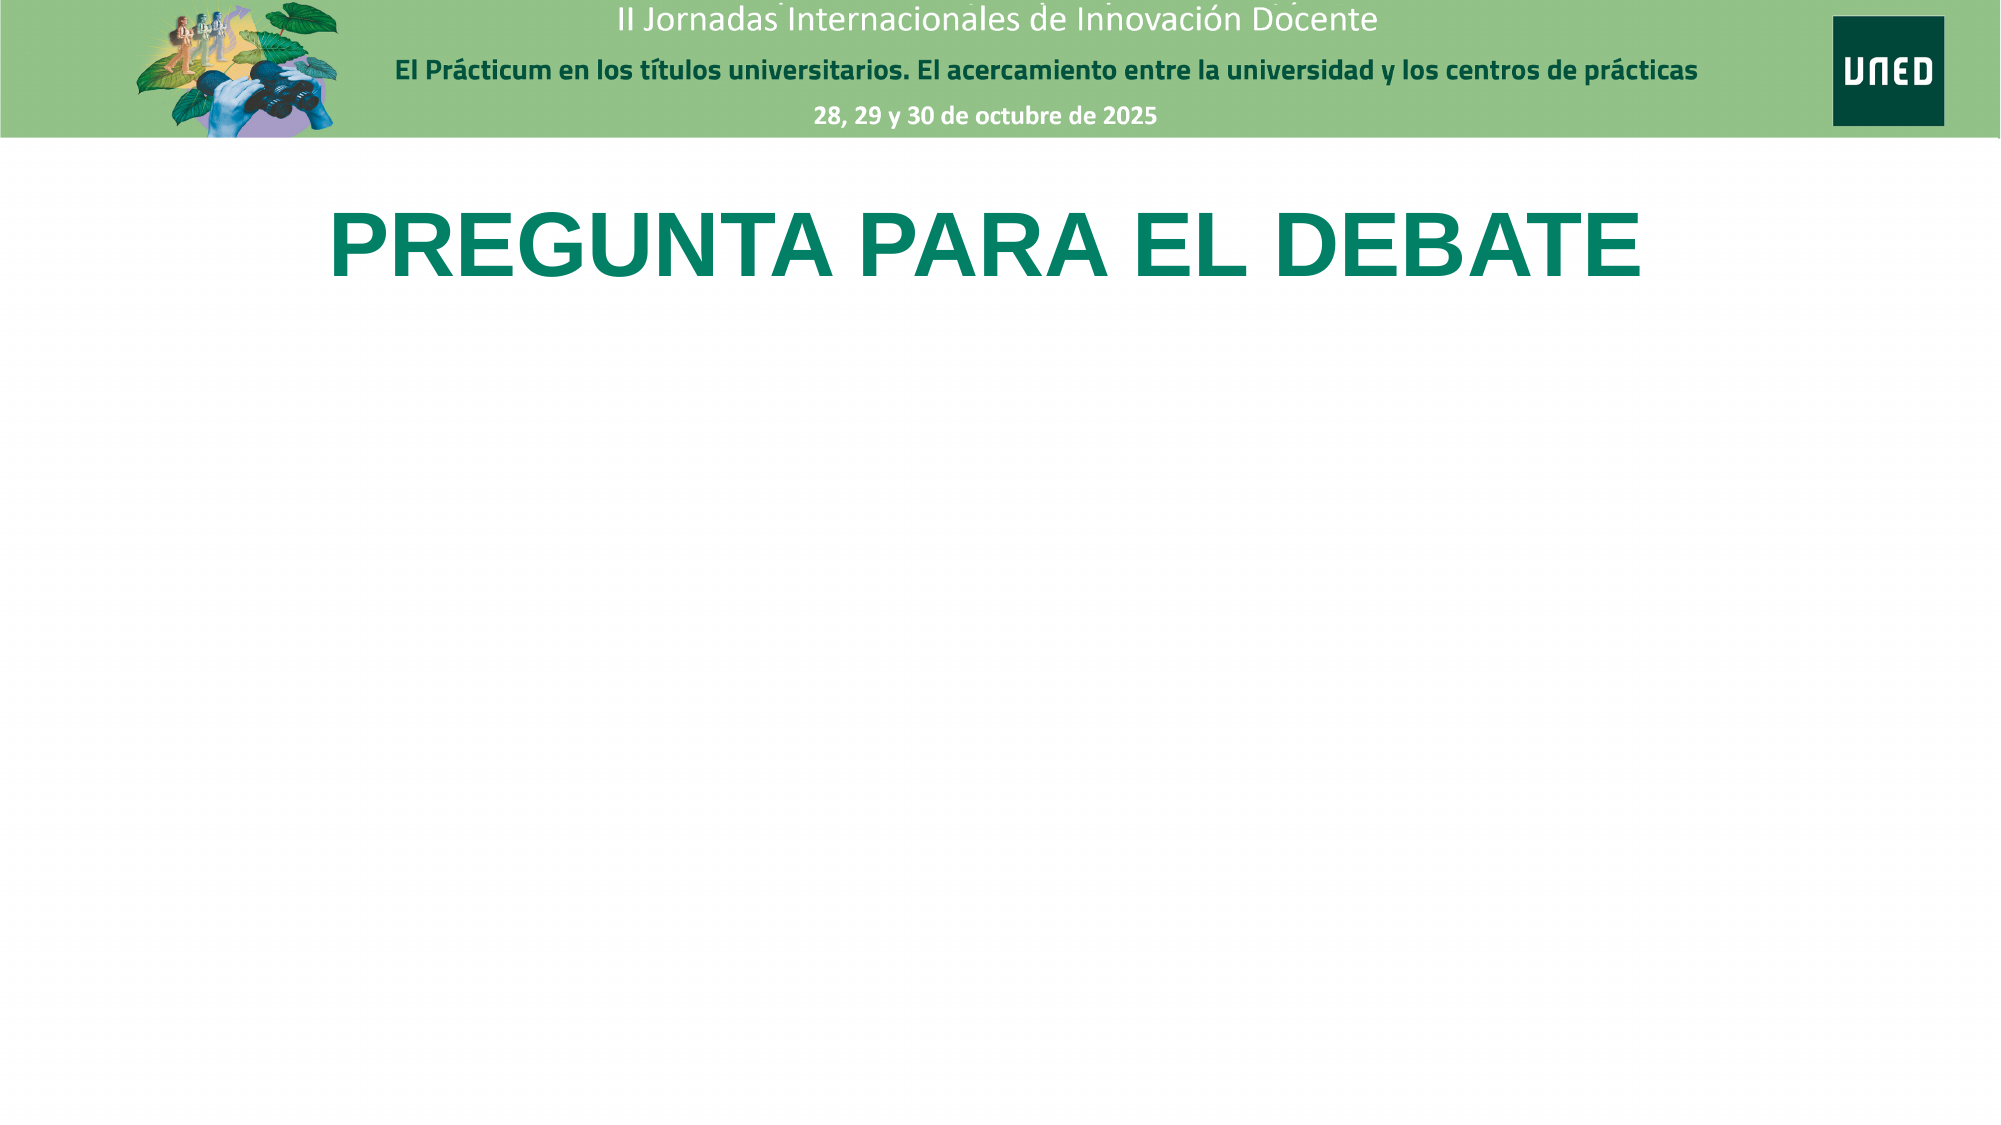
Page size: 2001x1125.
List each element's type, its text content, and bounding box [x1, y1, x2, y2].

title PREGUNTA PARA EL DEBATE [124, 162, 1850, 332]
picture [0, 0, 2001, 1125]
